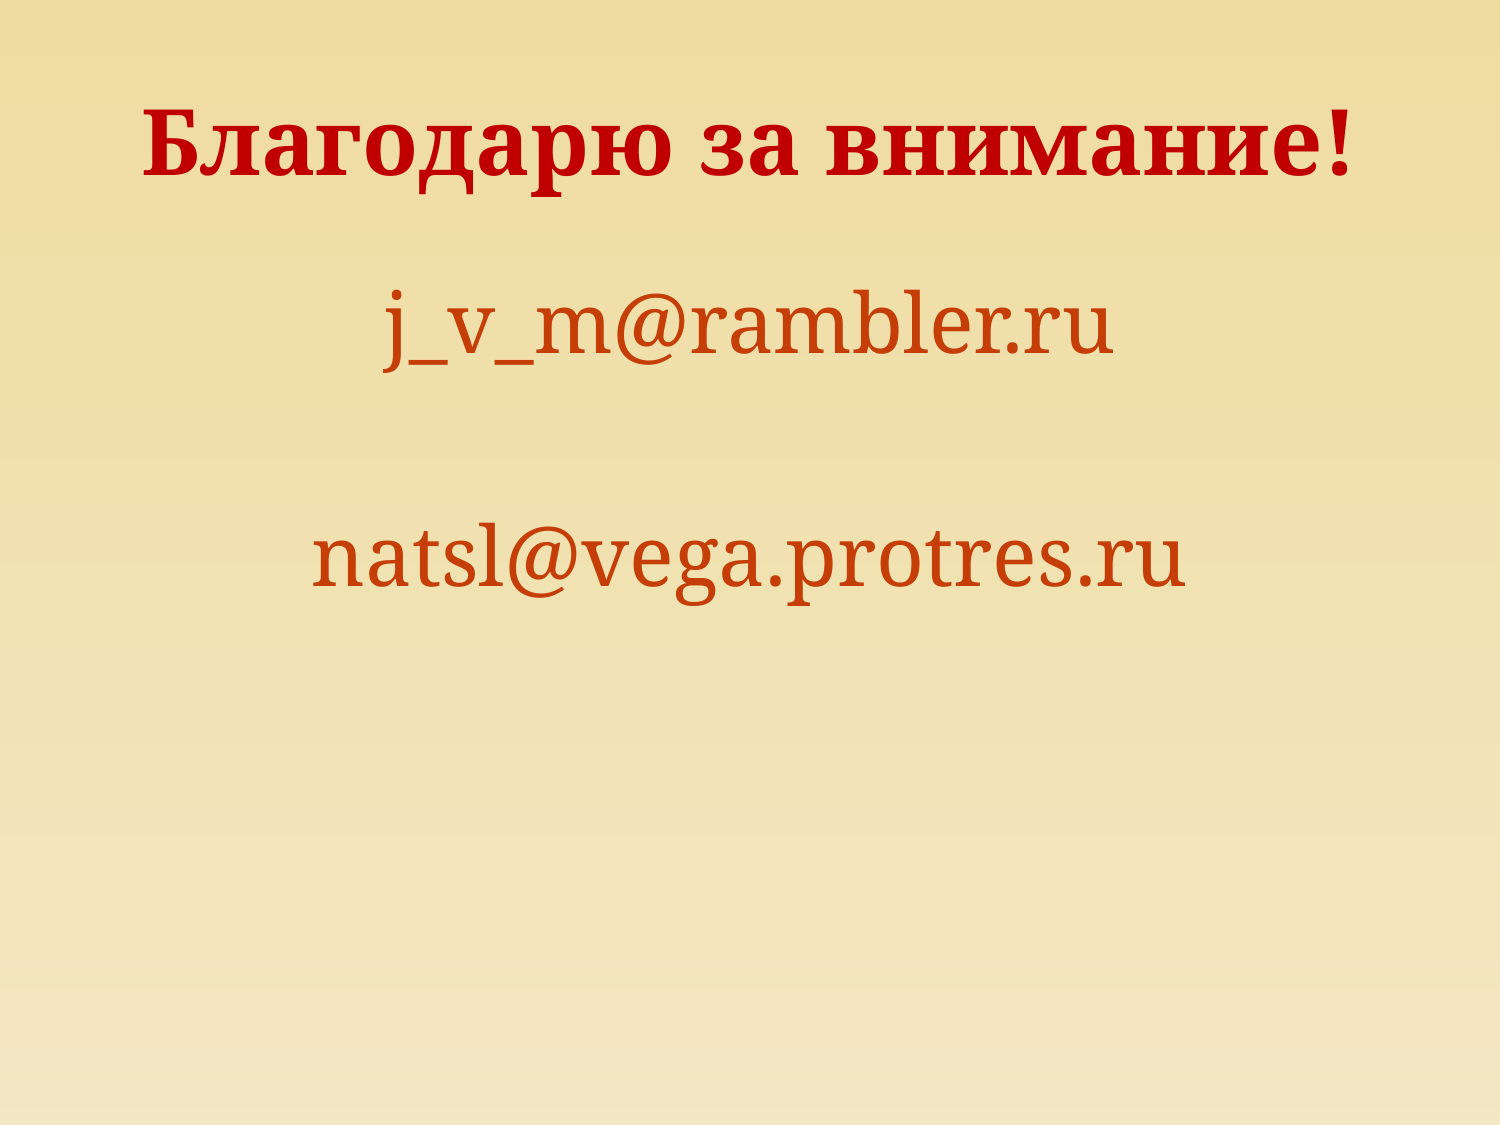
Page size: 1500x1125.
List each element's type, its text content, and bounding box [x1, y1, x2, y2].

list j_v_m@rambler.ru natsl@vega.protres.ru [75, 262, 1425, 1005]
title Благодарю за внимание! [75, 45, 1425, 233]
